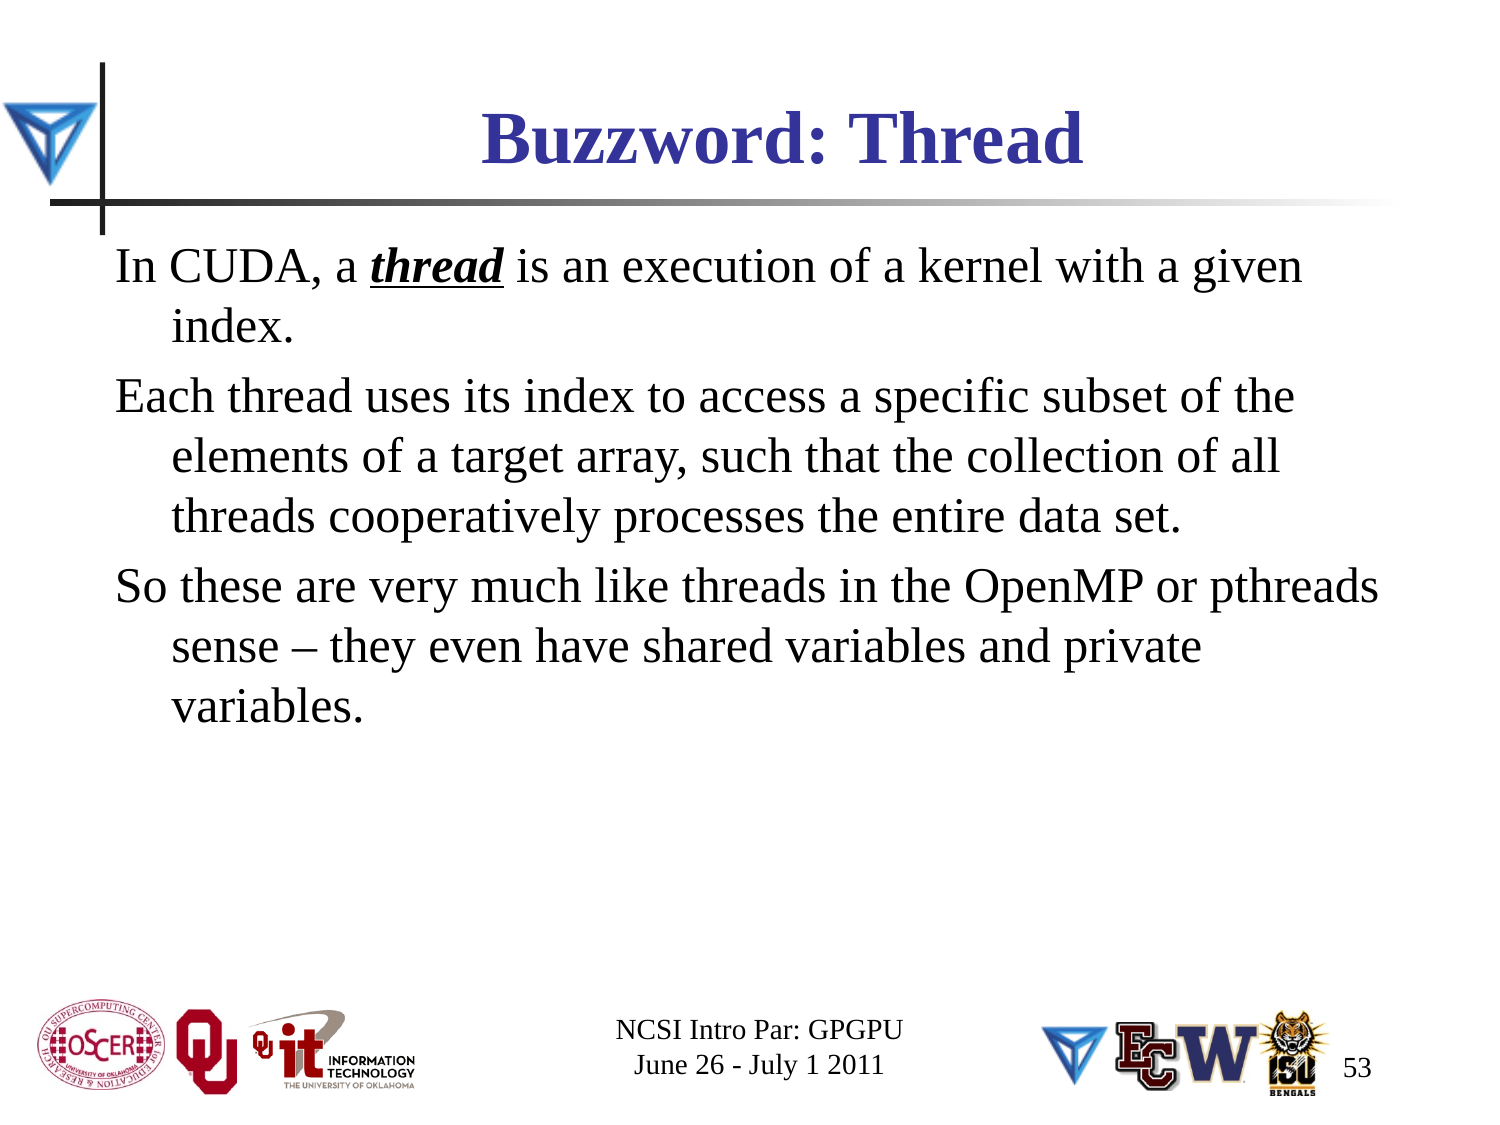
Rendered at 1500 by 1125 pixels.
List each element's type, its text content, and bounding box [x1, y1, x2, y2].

footer NCSI Intro Par: GPGPU June 26 - July 1 2011 [431, 1012, 1088, 1088]
picture [37, 999, 165, 1090]
picture [1088, 1021, 1174, 1091]
title Buzzword: Thread [124, 74, 1442, 187]
picture [1254, 1091, 1330, 1096]
list In CUDA, a thread is an execution of a kernel with a given index. Each thread uses its index to access a specific subset of the elements of a target array, such that the collection of all threads cooperatively processes the entire data set. So these are very much like threads in the OpenMP or pthreads sense – they even have shared variables and private variables. [99, 224, 1401, 988]
picture [174, 999, 425, 1099]
picture [0, 99, 99, 190]
slide_number 53 [1174, 1015, 1388, 1091]
picture [1254, 1010, 1330, 1015]
